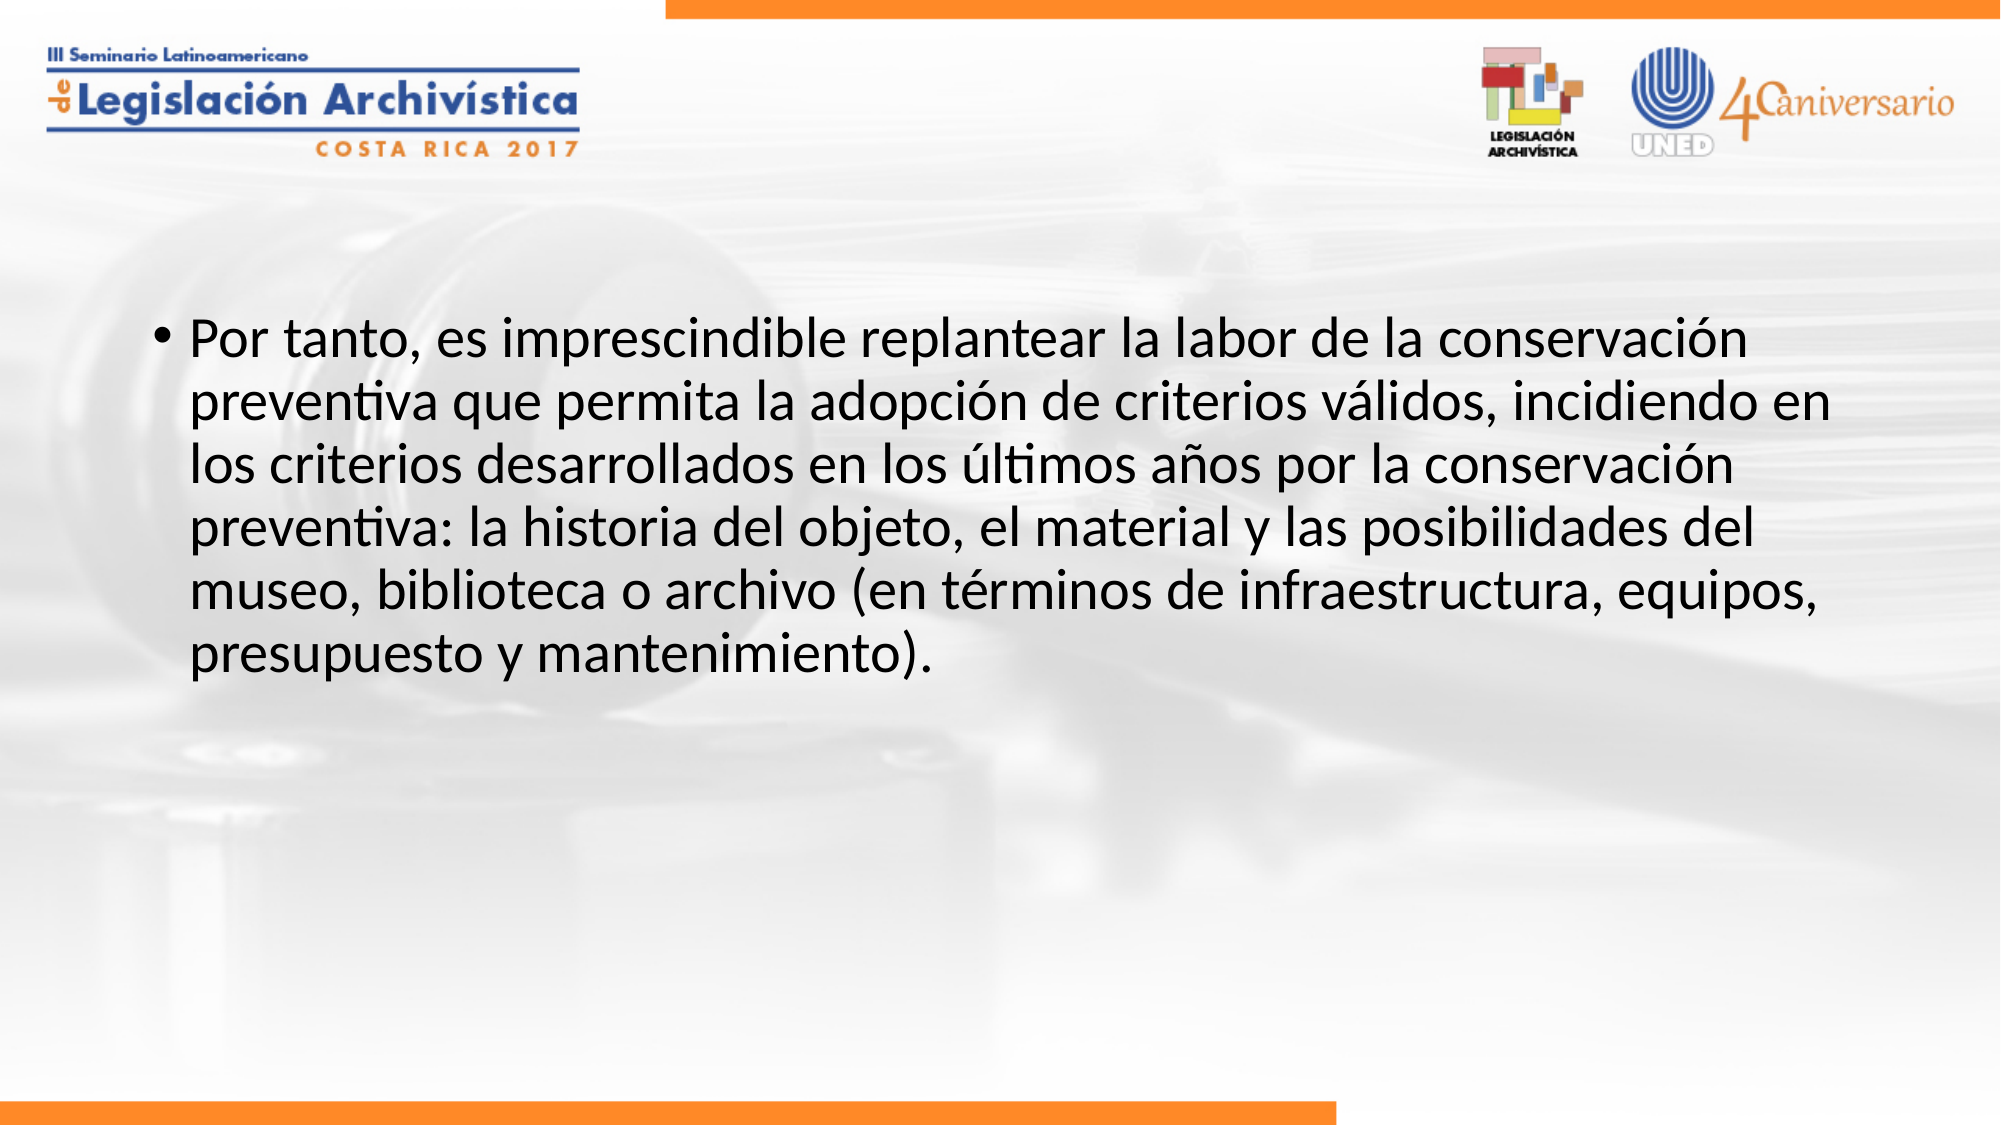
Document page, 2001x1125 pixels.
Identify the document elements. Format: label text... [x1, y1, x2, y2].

list Por tanto, es imprescindible replantear la labor de la conservación preventiva que permita la adopción de criterios válidos, incidiendo en los criterios desarrollados en los últimos años por la conservación preventiva: la historia del objeto, el material y las posibilidades del museo, biblioteca o archivo (en términos de infraestructura, equipos, presupuesto y mantenimiento). [137, 299, 1863, 1014]
picture [0, 0, 2001, 1125]
